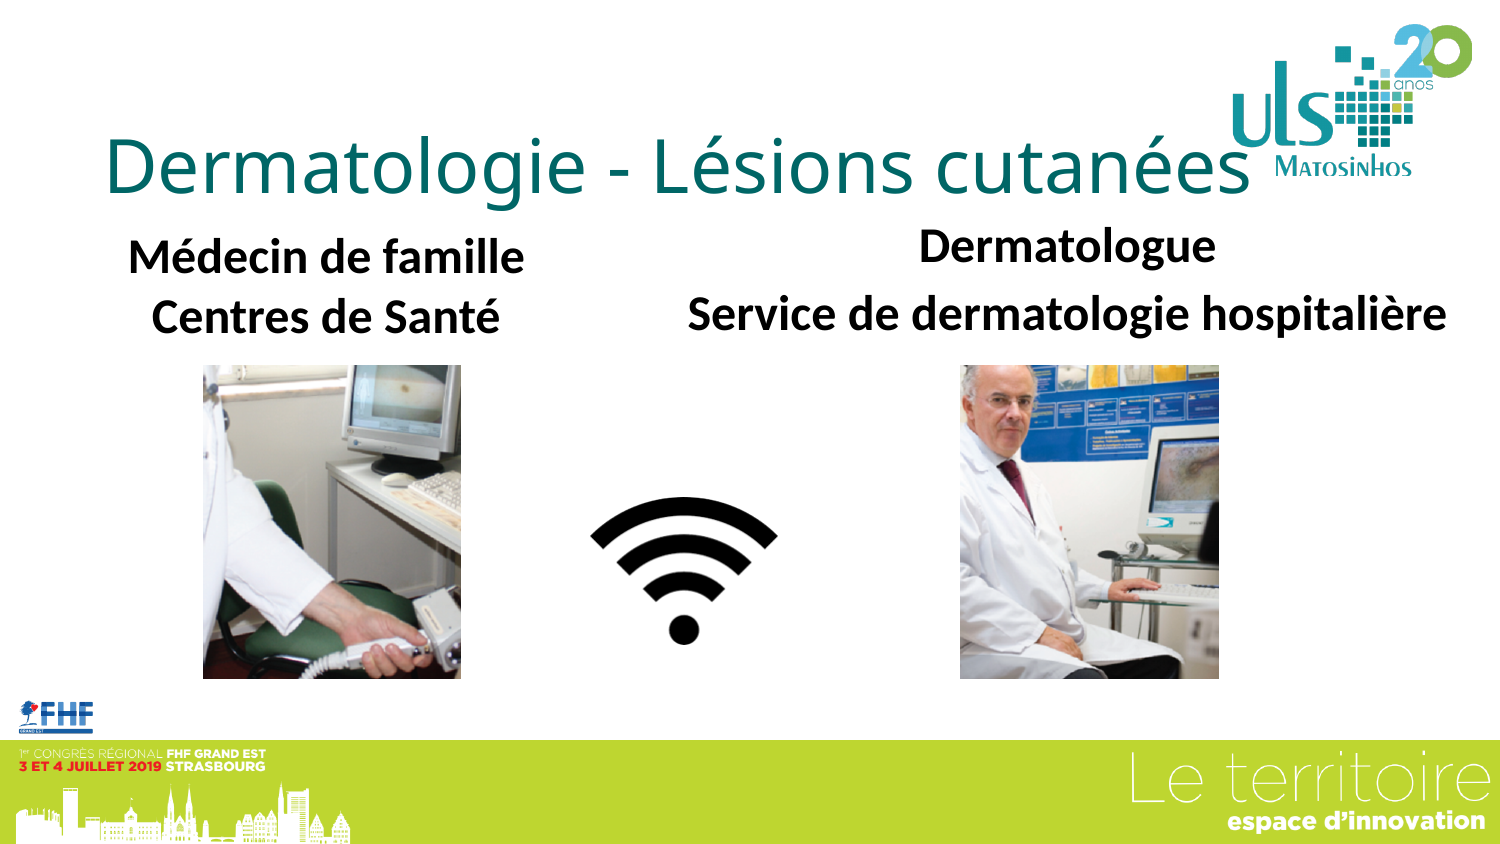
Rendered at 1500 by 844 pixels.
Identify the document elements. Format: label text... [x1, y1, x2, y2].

picture [590, 497, 778, 645]
picture [203, 365, 461, 679]
picture [960, 365, 1219, 679]
text_box Dermatologue Service de dermatologie hospitalière [663, 216, 1473, 366]
text_box Médecin de famille Centres de Santé [87, 216, 566, 352]
title Dermatologie - Lésions cutanées [103, 44, 1397, 208]
